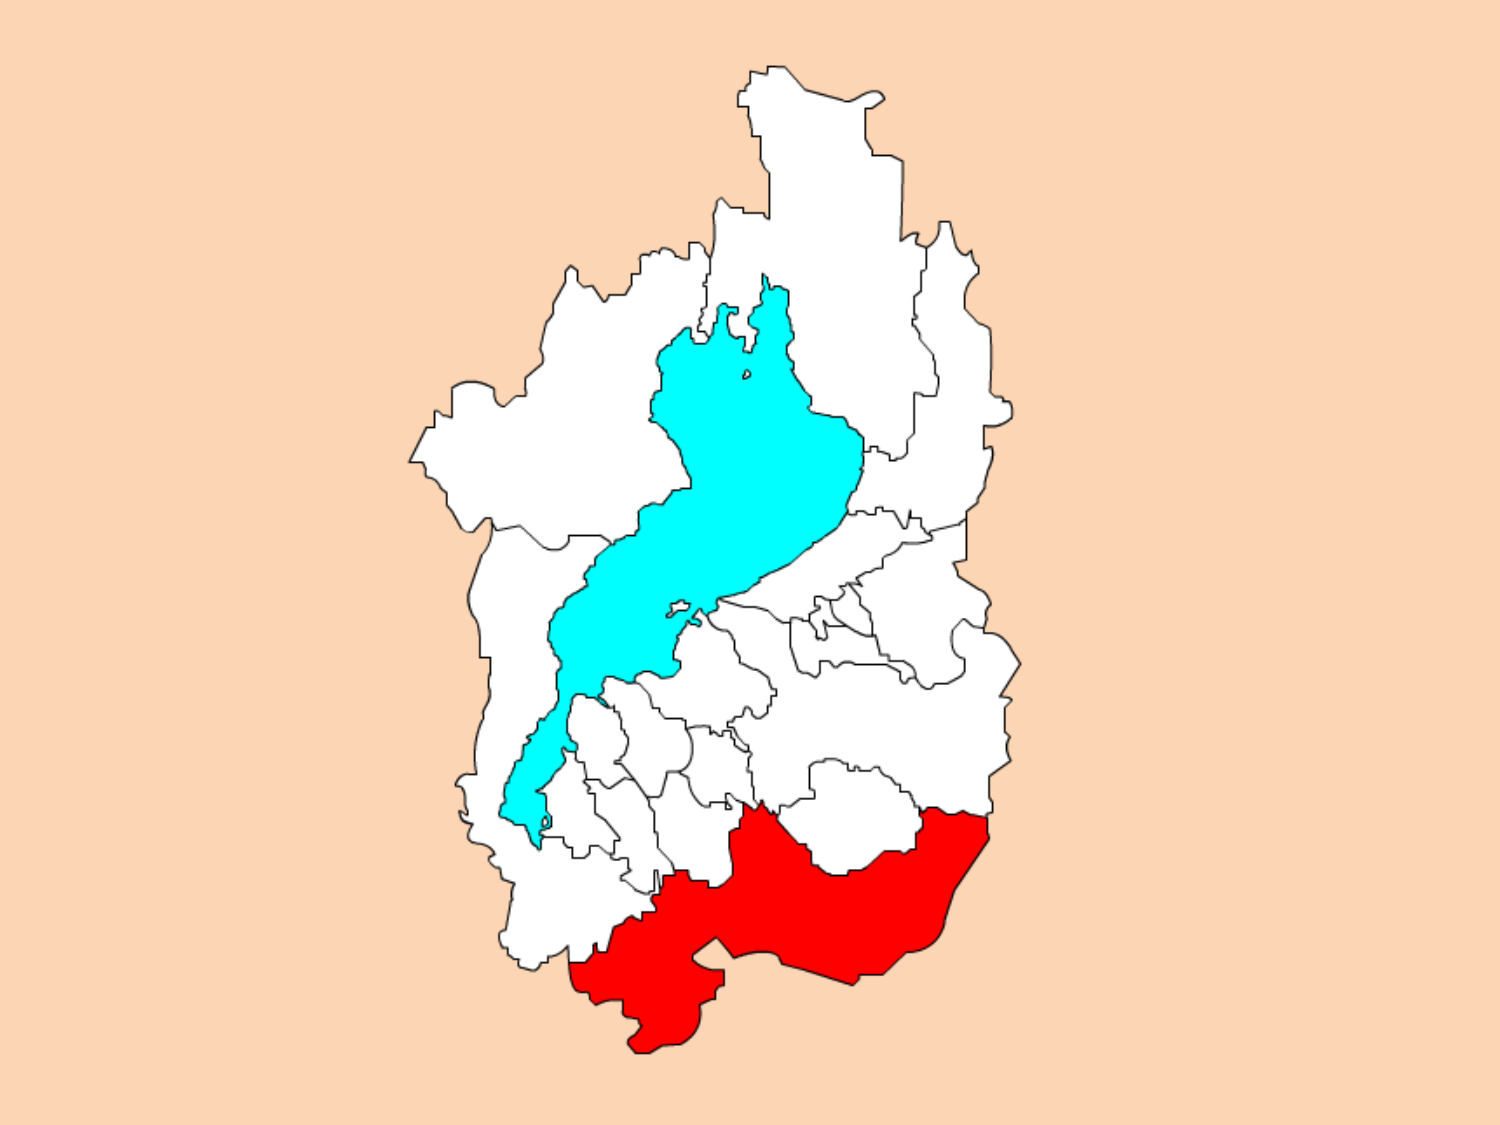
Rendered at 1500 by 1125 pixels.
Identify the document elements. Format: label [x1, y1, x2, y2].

picture [108, 18, 1500, 1065]
